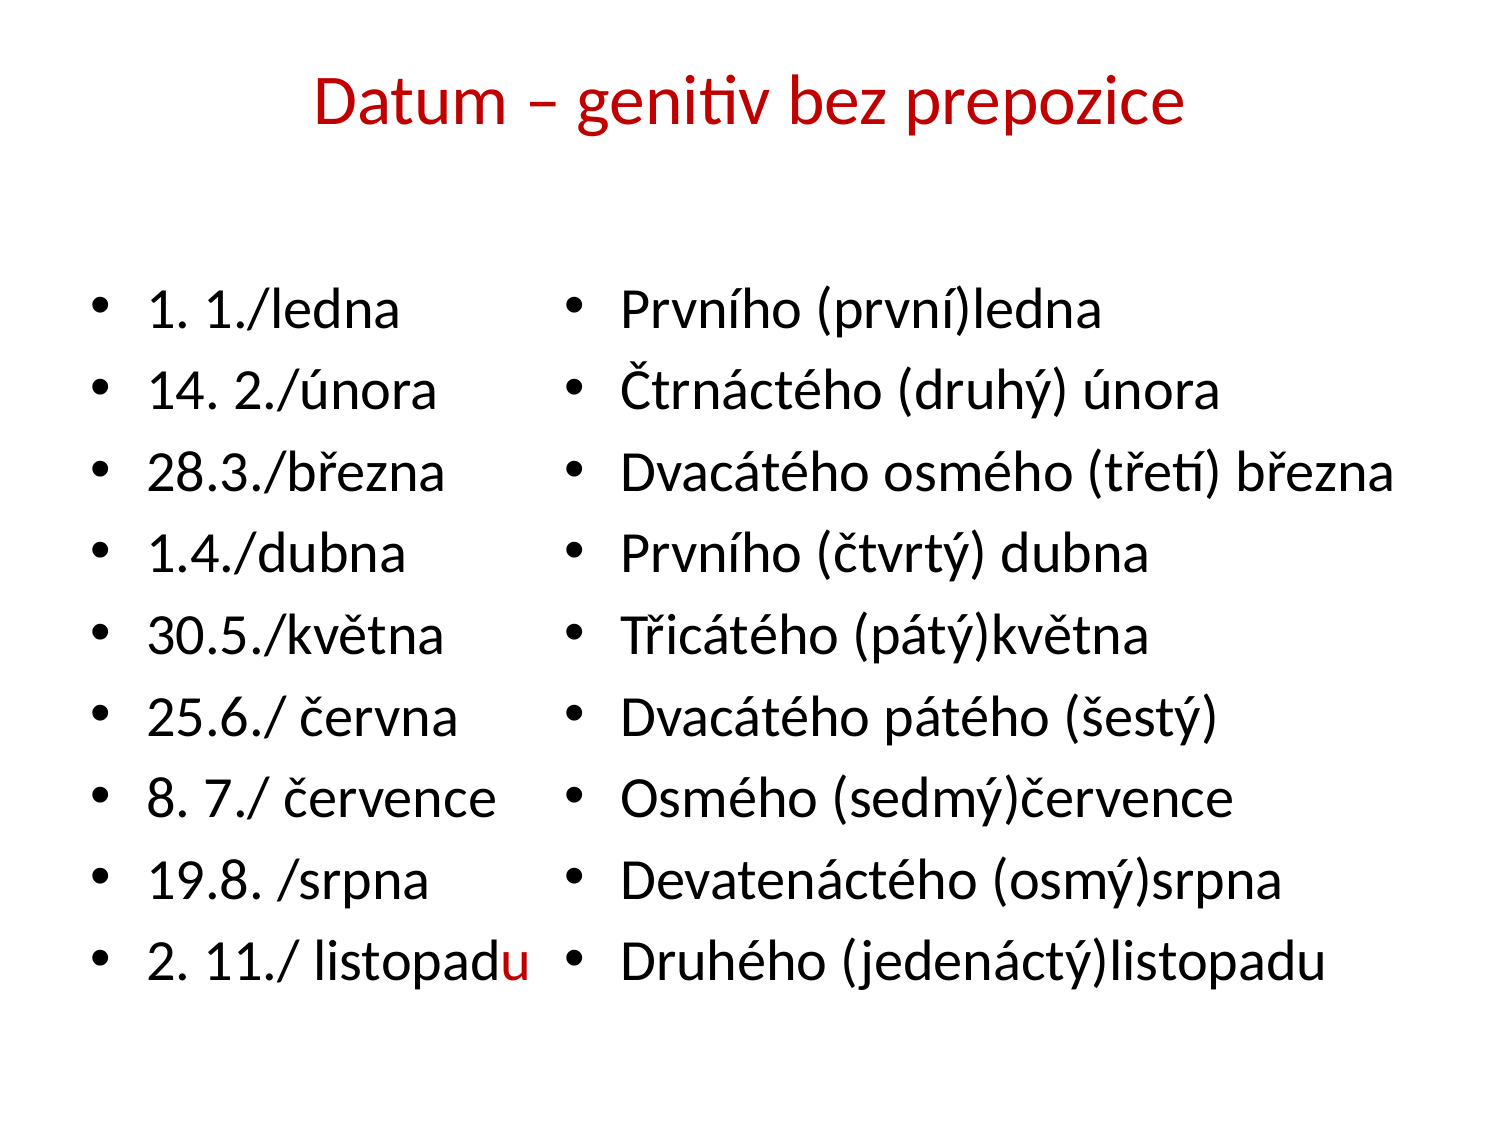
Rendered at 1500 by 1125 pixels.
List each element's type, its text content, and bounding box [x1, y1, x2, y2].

list Prvního (první)ledna Čtrnáctého (druhý) února Dvacátého osmého (třetí) března Prvního (čtvrtý) dubna Třicátého (pátý)května Dvacátého pátého (šestý) Osmého (sedmý)července Devatenáctého (osmý)srpna Druhého (jedenáctý)listopadu [549, 262, 1425, 1005]
list 1. 1./ledna 14. 2./února 28.3./března 1.4./dubna 30.5./května 25.6./ června 8. 7./ července 19.8. /srpna 2. 11./ listopadu [75, 262, 549, 1005]
title Datum – genitiv bez prepozice [75, 45, 1425, 233]
